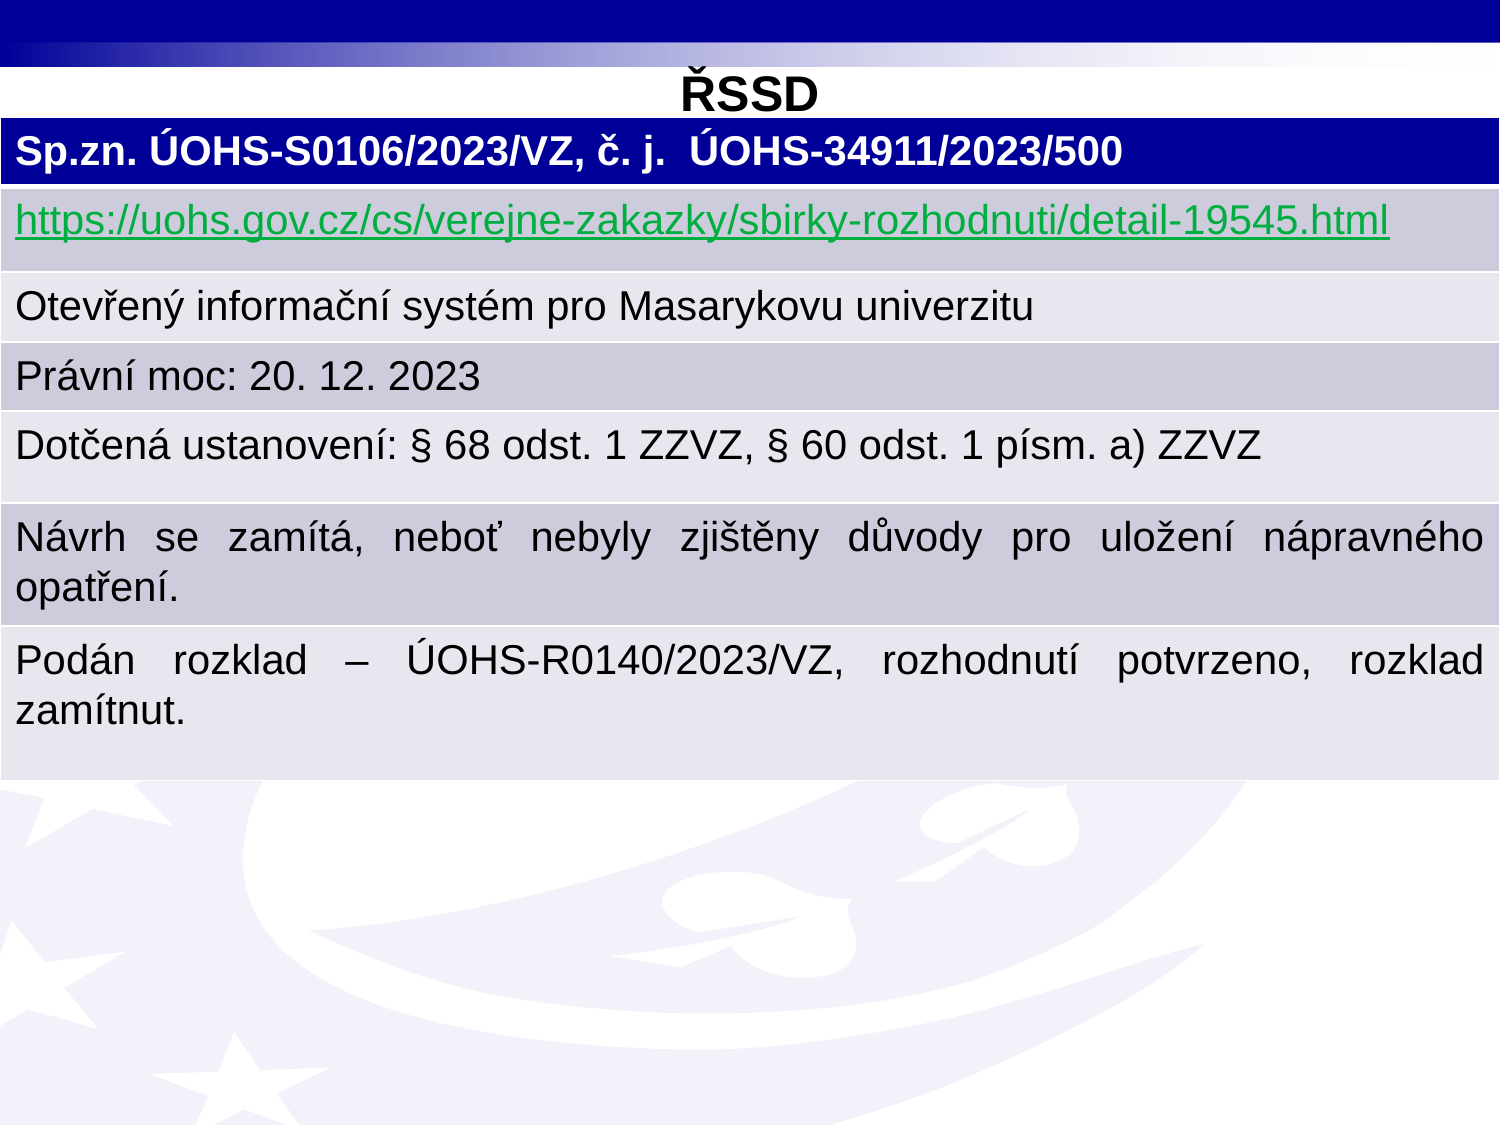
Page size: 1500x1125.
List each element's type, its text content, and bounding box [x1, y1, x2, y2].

table_cell Právní moc: 20. 12. 2023 [1, 343, 1499, 410]
table_cell Otevřený informační systém pro Masarykovu univerzitu [1, 273, 1499, 341]
title ŘSSD [29, 54, 1471, 116]
table_cell Návrh se zamítá, neboť nebyly zjištěny důvody pro uložení nápravného opatření. [1, 504, 1499, 625]
table_header Sp.zn. ÚOHS-S0106/2023/VZ, č. j. ÚOHS-34911/2023/500 [1, 118, 1499, 184]
table_cell https://uohs.gov.cz/cs/verejne-zakazky/sbirky-rozhodnuti/detail-19545.html [1, 189, 1499, 271]
table_cell Podán rozklad – ÚOHS-R0140/2023/VZ, rozhodnutí potvrzeno, rozklad zamítnut. [1, 627, 1499, 780]
table_cell Dotčená ustanovení: § 68 odst. 1 ZZVZ, § 60 odst. 1 písm. a) ZZVZ [1, 412, 1499, 502]
